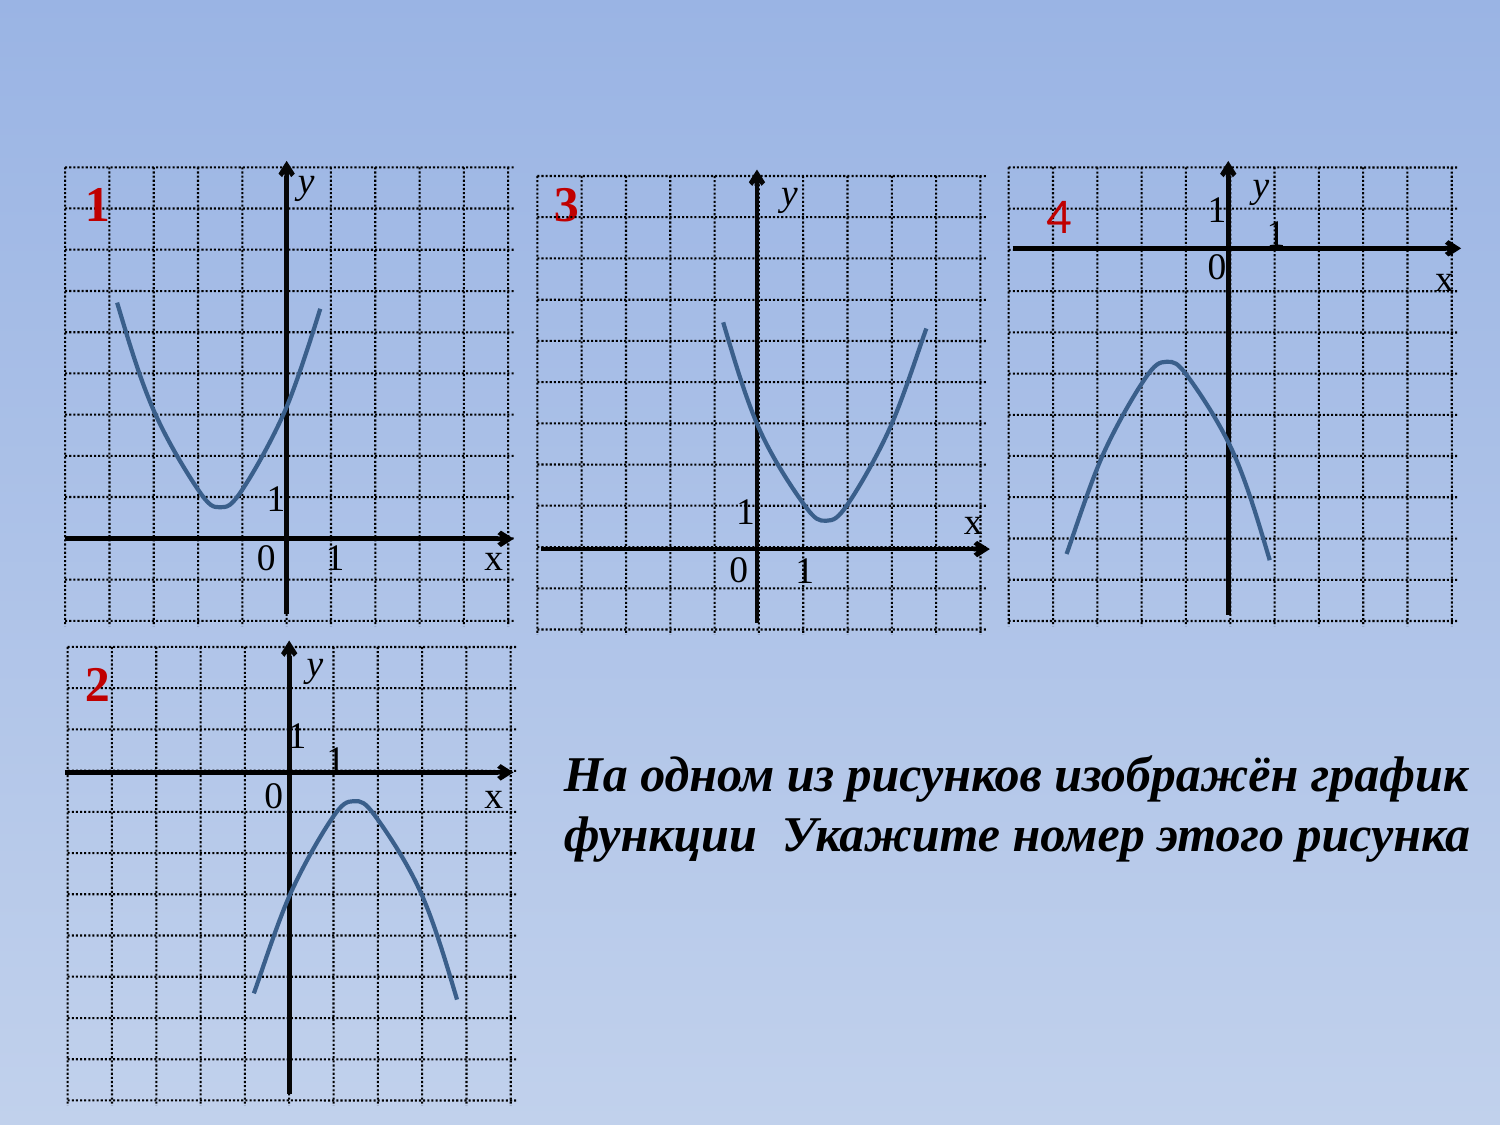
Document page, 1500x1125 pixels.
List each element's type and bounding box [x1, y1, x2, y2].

text_box [64, 23, 1270, 1000]
text_box [1275, 152, 1500, 627]
text_box [64, 1007, 517, 1107]
